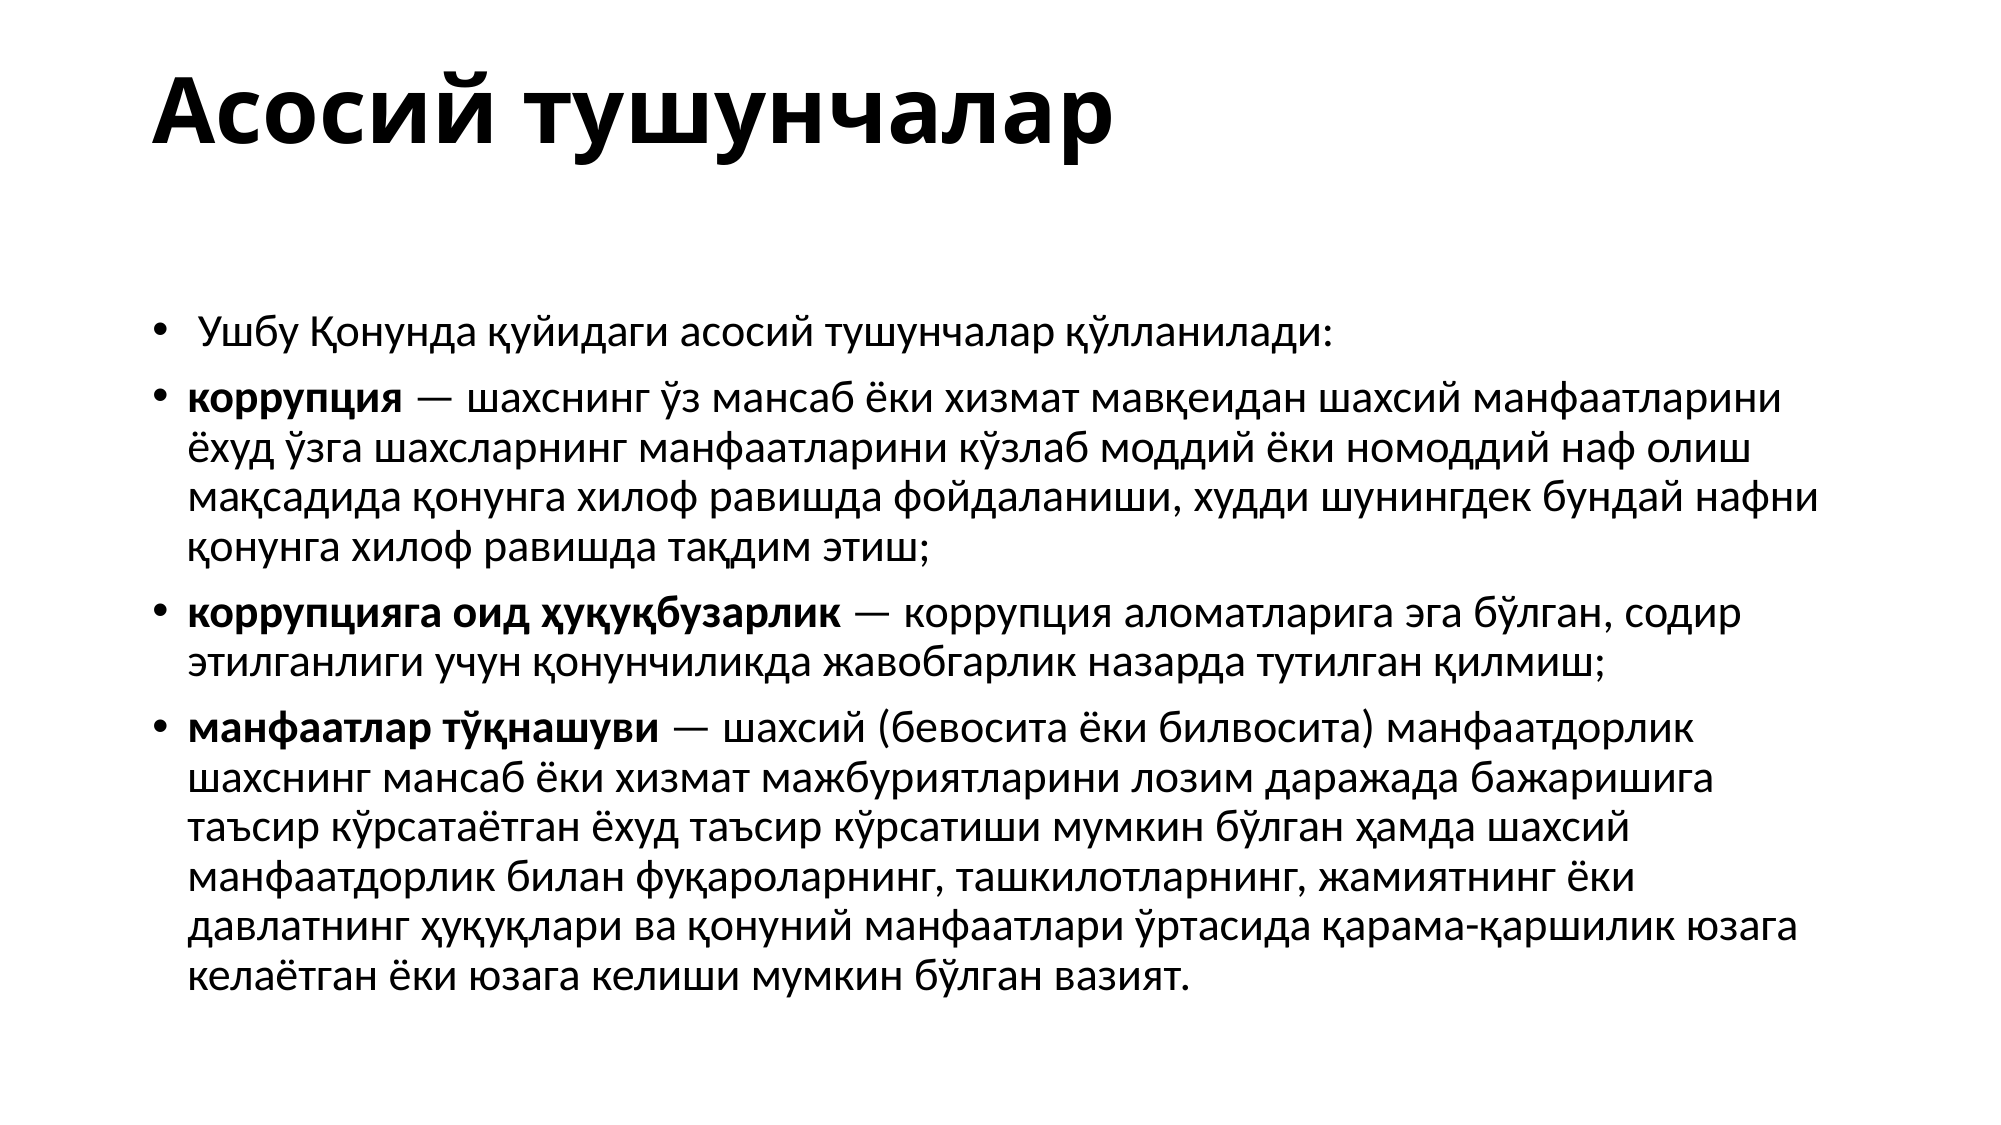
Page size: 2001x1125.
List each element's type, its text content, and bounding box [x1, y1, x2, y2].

title Асосий тушунчалар [137, 59, 1863, 278]
list Ушбу Қонунда қуйидаги асосий тушунчалар қўлланилади: коррупция — шахснинг ўз мансаб ёки хизмат мавқеидан шахсий манфаатларини ёхуд ўзга шахсларнинг манфаатларини кўзлаб моддий ёки номоддий наф олиш мақсадида қонунга хилоф равишда фойдаланиши, худди шунингдек бундай нафни қонунга хилоф равишда тақдим этиш; коррупцияга оид ҳуқуқбузарлик — коррупция аломатларига эга бўлган, содир этилганлиги учун қонунчиликда жавобгарлик назарда тутилган қилмиш; манфаатлар тўқнашуви — шахсий (бевосита ёки билвосита) манфаатдорлик шахснинг мансаб ёки хизмат мажбуриятларини лозим даражада бажаришига таъсир кўрсатаётган ёхуд таъсир кўрсатиши мумкин бўлган ҳамда шахсий манфаатдорлик билан фуқароларнинг, ташкилотларнинг, жамиятнинг ёки давлатнинг ҳуқуқлари ва қонуний манфаатлари ўртасида қарама-қаршилик юзага келаётган ёки юзага келиши мумкин бўлган вазият. [137, 299, 1863, 1014]
